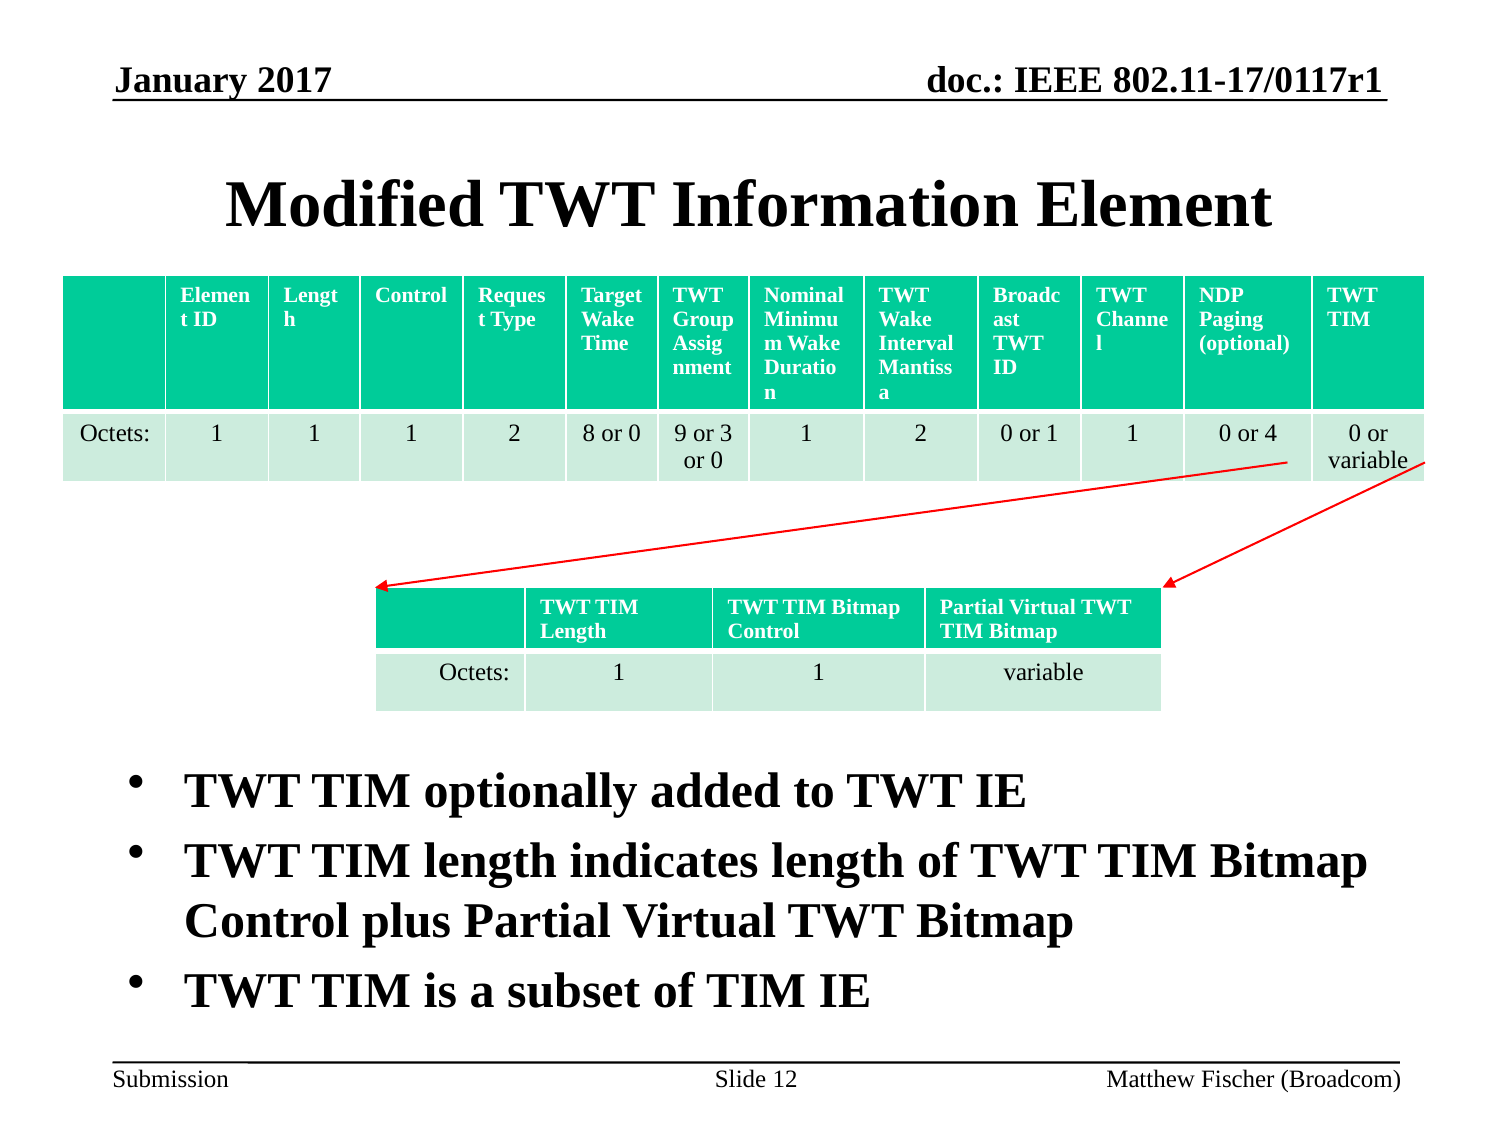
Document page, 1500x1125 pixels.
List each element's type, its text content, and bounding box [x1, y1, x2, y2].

table_header TWT Channel [1082, 276, 1183, 409]
title Modified TWT Information Element [112, 112, 1388, 274]
table_header Broadcast TWT ID [979, 276, 1080, 409]
table_cell 1 [361, 414, 462, 481]
table_header TWT TIM Bitmap Control [713, 597, 924, 648]
table_header NDP Paging (optional) [1185, 276, 1311, 409]
list TWT TIM optionally added to TWT IE TWT TIM length indicates length of TWT TIM Bitmap Control plus Partial Virtual TWT Bitmap TWT TIM is a subset of TIM IE [112, 749, 1388, 1076]
table_cell Octets: [376, 654, 524, 711]
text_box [374, 462, 1160, 588]
table_header Control [361, 276, 462, 409]
table_cell 1 [269, 414, 359, 481]
table_header [376, 596, 524, 648]
table_cell 1 [713, 654, 924, 711]
table_header Target Wake Time [567, 276, 657, 409]
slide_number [114, 54, 335, 101]
table_cell 1 [526, 654, 712, 711]
table_header [63, 276, 165, 409]
table_cell variable [926, 654, 1161, 711]
table_header Element ID [166, 276, 268, 409]
table_header TWT TIM [1313, 276, 1424, 409]
slide_number Slide 12 [712, 1061, 800, 1093]
table_cell 8 or 0 [567, 414, 657, 460]
table_header Nominal Minimum Wake Duration [750, 276, 863, 409]
table_cell Octets: [63, 414, 165, 481]
table_cell 9 or 3 or 0 [659, 414, 748, 460]
footer Matthew Fischer (Broadcom) [1102, 1061, 1402, 1093]
table_cell 0 or 4 [1185, 414, 1311, 460]
table_header Partial Virtual TWT TIM Bitmap [926, 597, 1161, 648]
table_header Request Type [464, 276, 565, 409]
table_cell 1 [166, 414, 268, 481]
table_cell 1 [750, 414, 863, 460]
table_header TWT TIM Length [526, 597, 712, 648]
table_cell 2 [464, 414, 565, 460]
table_header Length [269, 276, 359, 409]
table_cell 2 [865, 414, 977, 460]
table_header TWT Wake Interval Mantissa [865, 276, 977, 409]
table_header TWT Group Assignment [659, 276, 748, 409]
table_cell 1 [1082, 414, 1183, 460]
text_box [1162, 462, 1426, 588]
table_cell 0 or variable [1313, 414, 1424, 461]
table_cell 0 or 1 [979, 414, 1080, 460]
